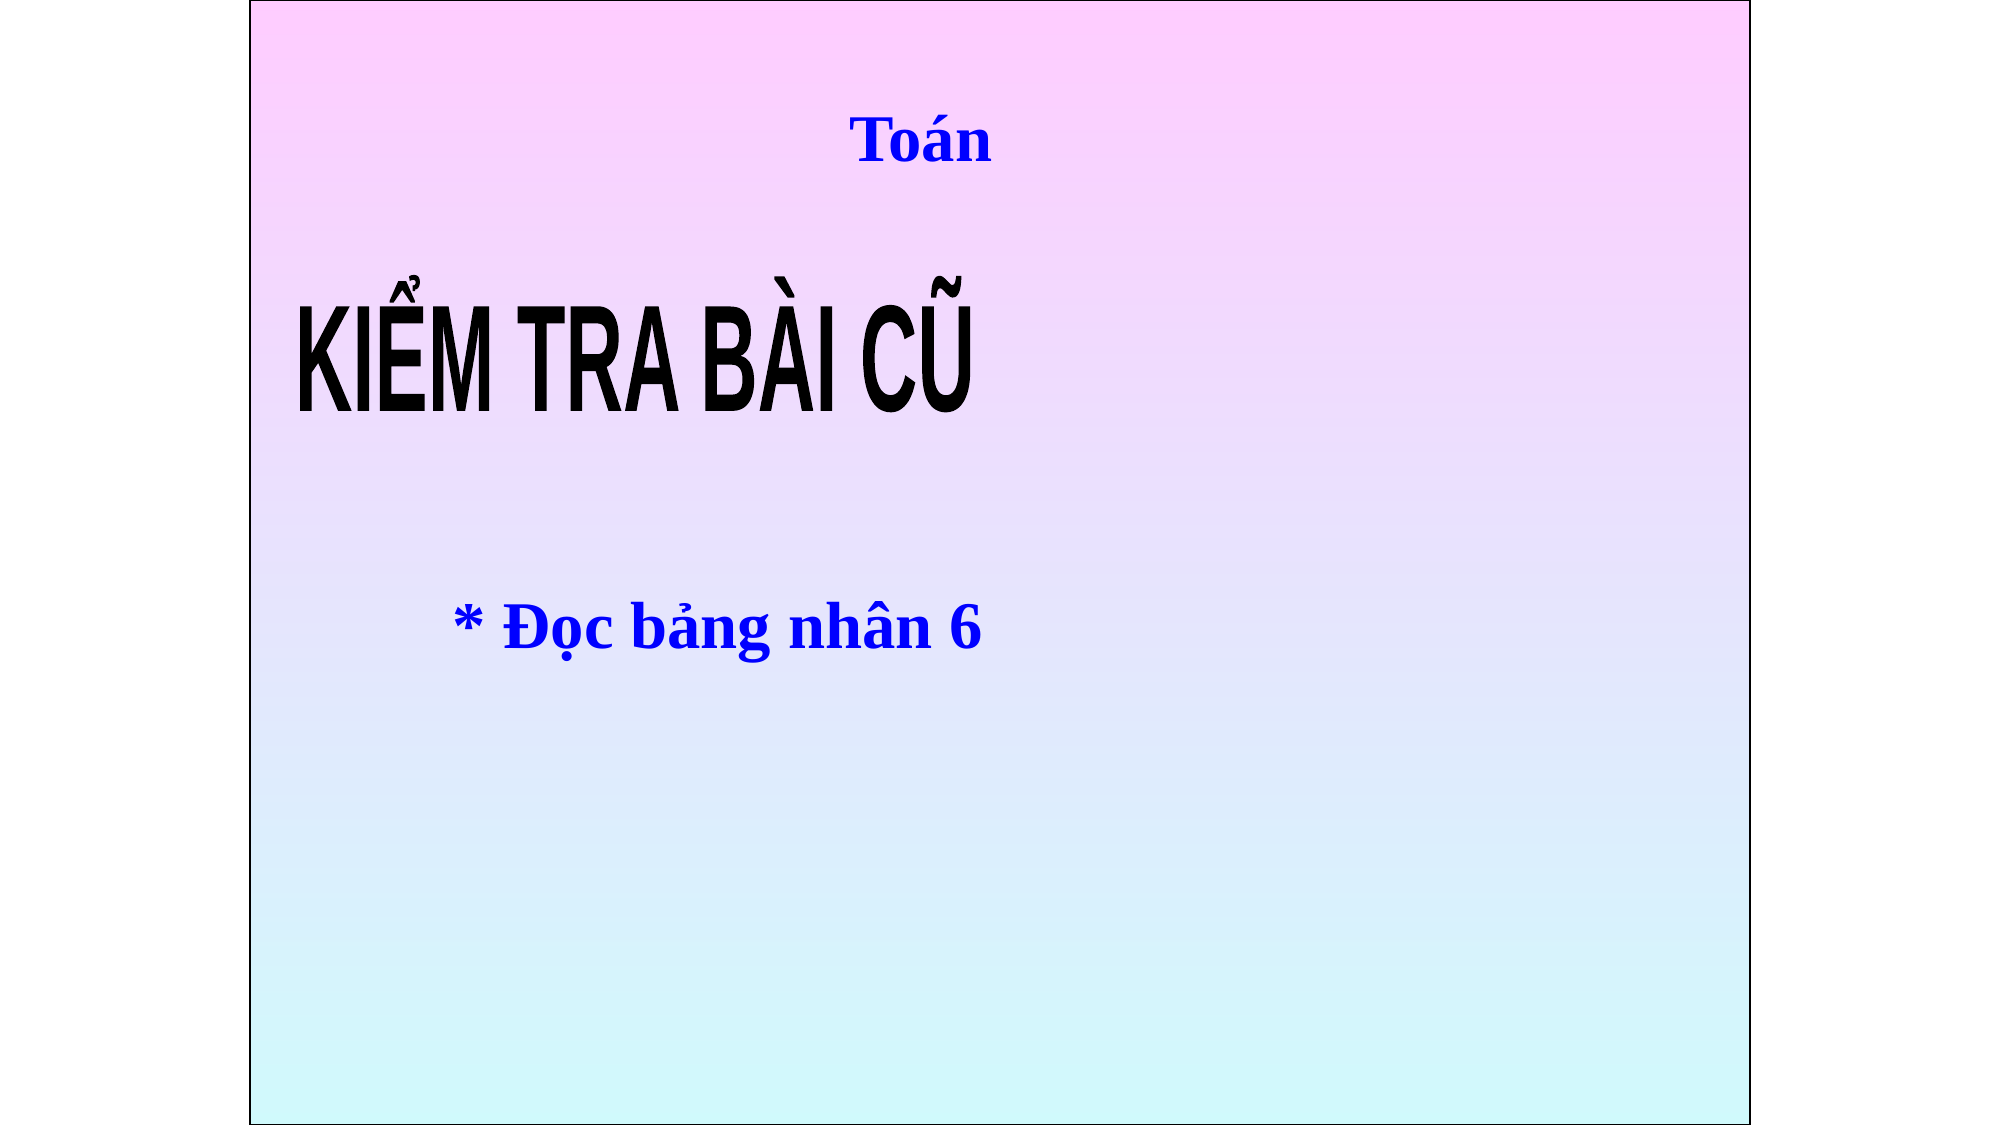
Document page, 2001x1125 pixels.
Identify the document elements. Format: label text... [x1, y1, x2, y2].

text_box Toán [249, 87, 1750, 183]
text_box [249, 183, 1750, 1125]
text_box * Đọc bảng nhân 6 [437, 574, 1375, 670]
text_box [249, 0, 1750, 87]
